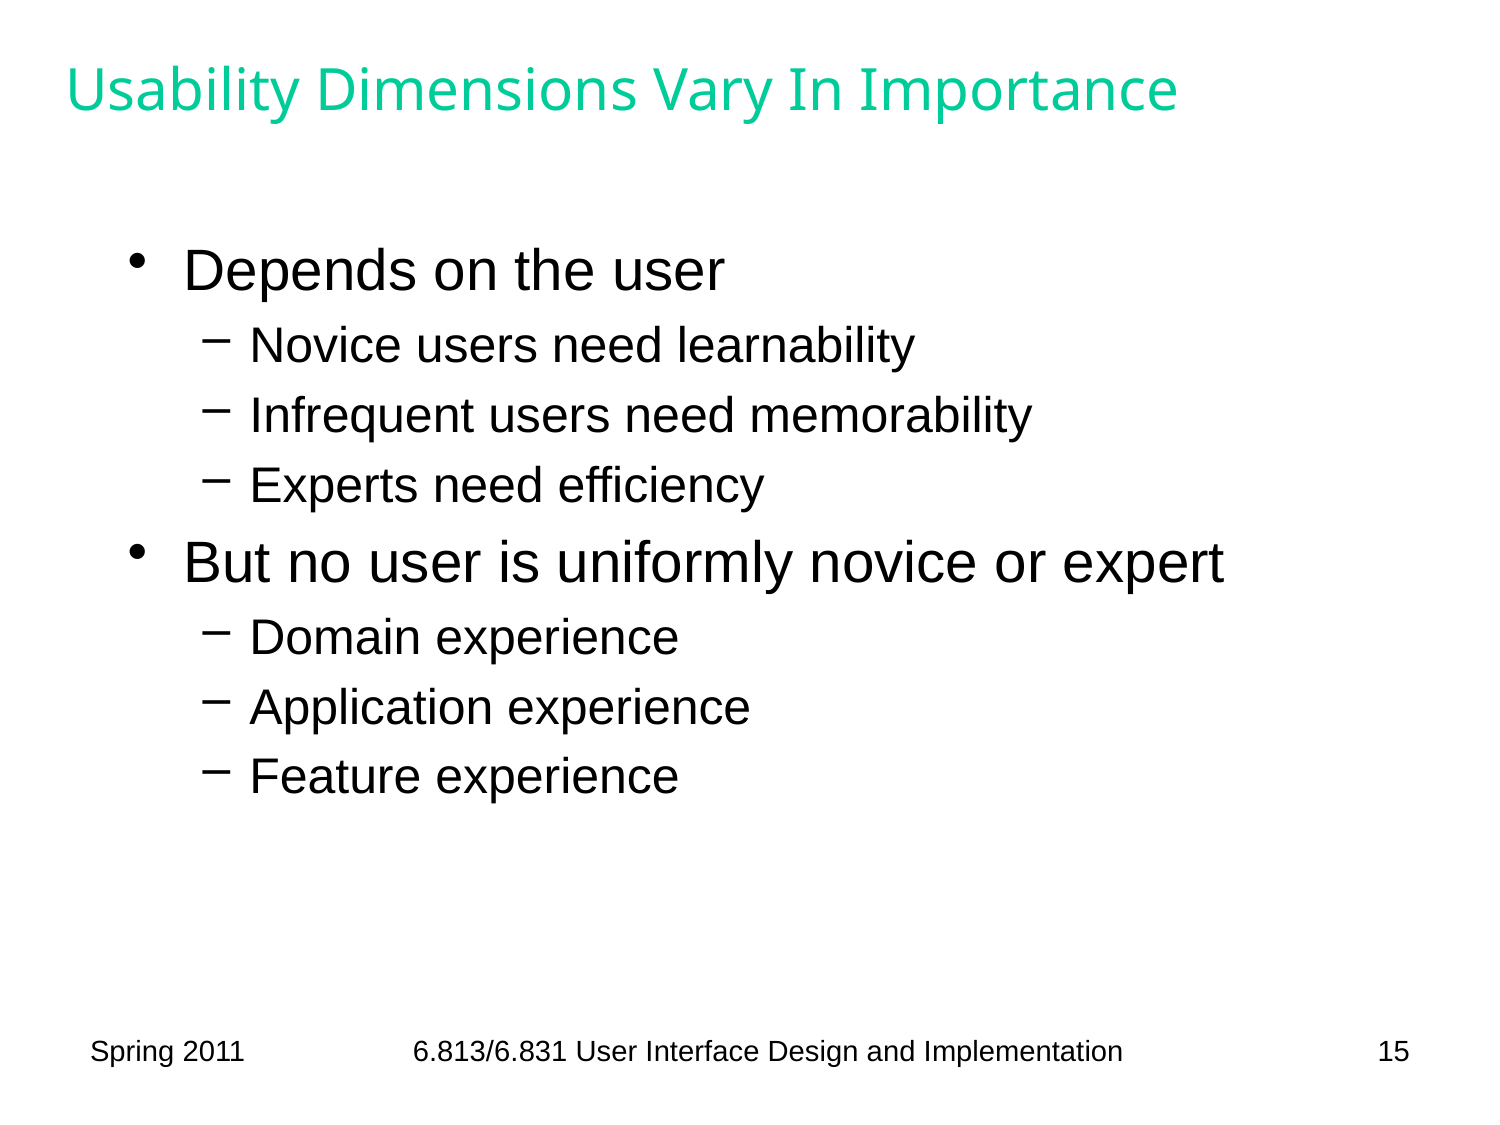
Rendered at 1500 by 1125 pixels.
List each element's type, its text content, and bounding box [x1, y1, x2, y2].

slide_number 15 [1237, 1024, 1426, 1103]
title Usability Dimensions Vary In Importance [49, 24, 1438, 151]
list Depends on the user Novice users need learnability Infrequent users need memorability Experts need efficiency But no user is uniformly novice or expert Domain experience Application experience Feature experience [112, 224, 1388, 1001]
slide_number Spring 2011 [74, 1024, 301, 1103]
footer 6.813/6.831 User Interface Design and Implementation [312, 1024, 1226, 1103]
